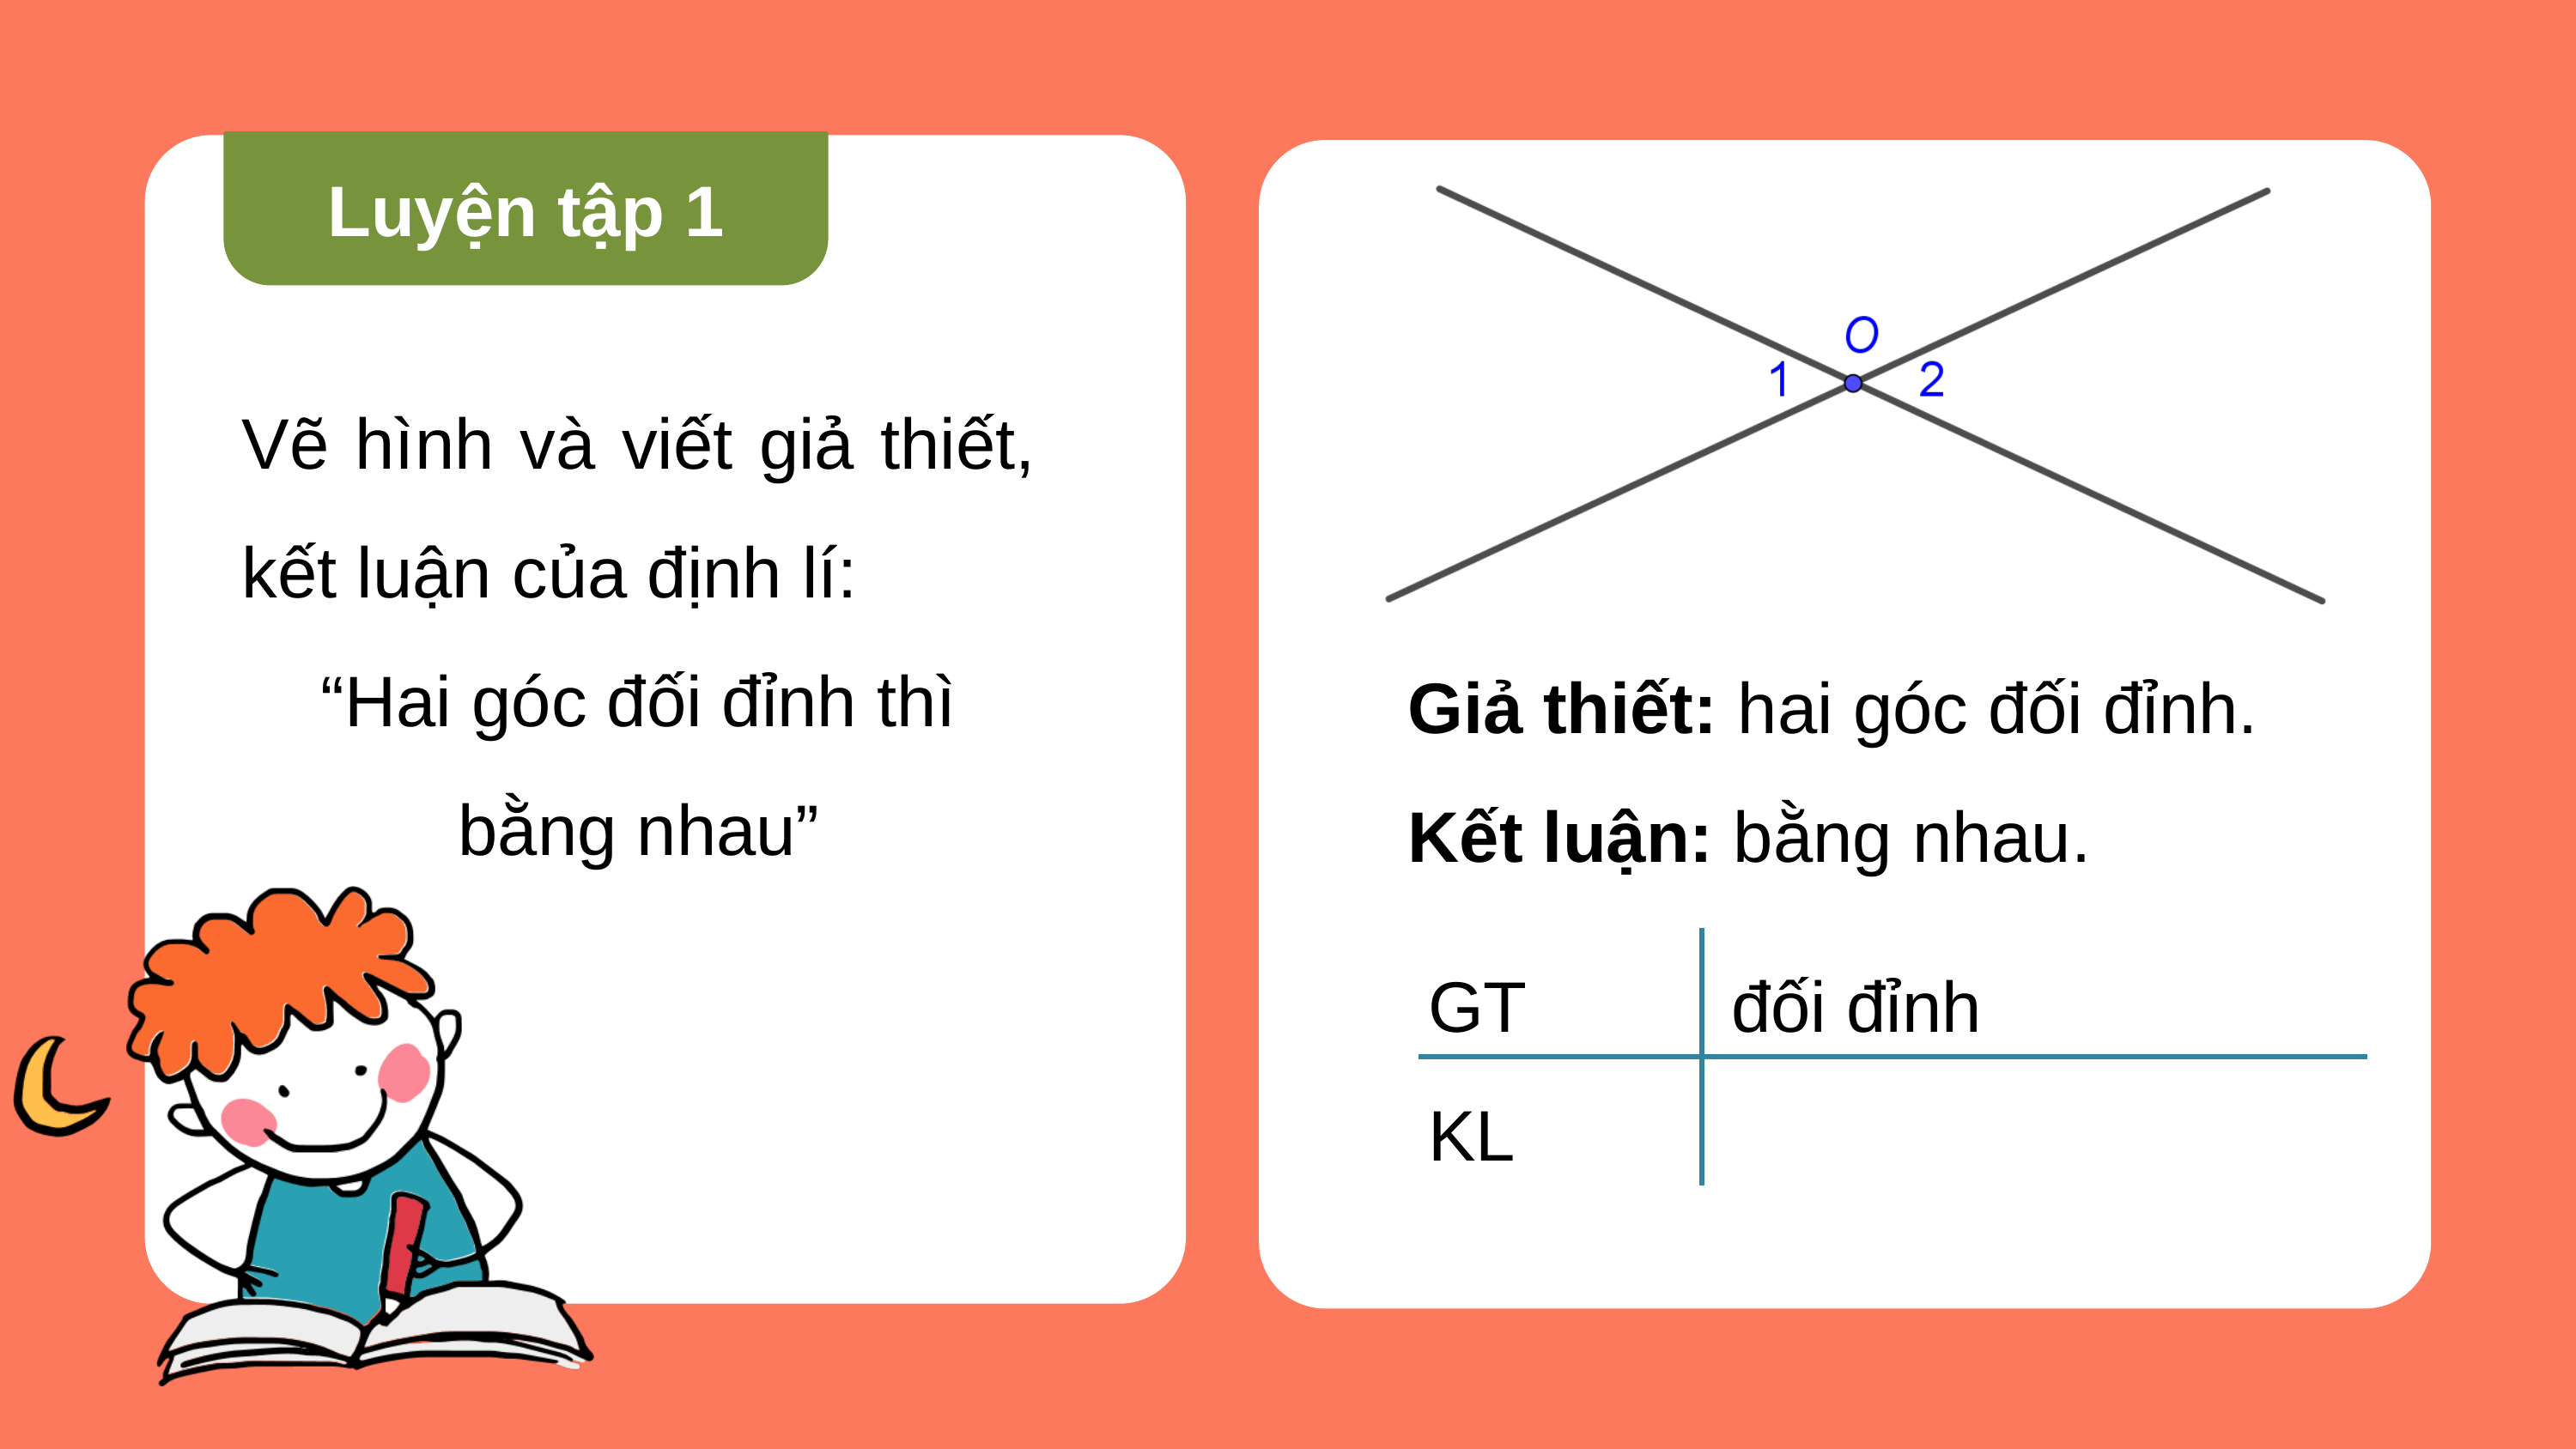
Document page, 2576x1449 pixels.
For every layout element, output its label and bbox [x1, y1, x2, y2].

text_box [1258, 139, 2432, 1309]
text_box [144, 135, 1187, 1304]
picture [13, 886, 594, 1386]
picture [1293, 140, 2368, 615]
